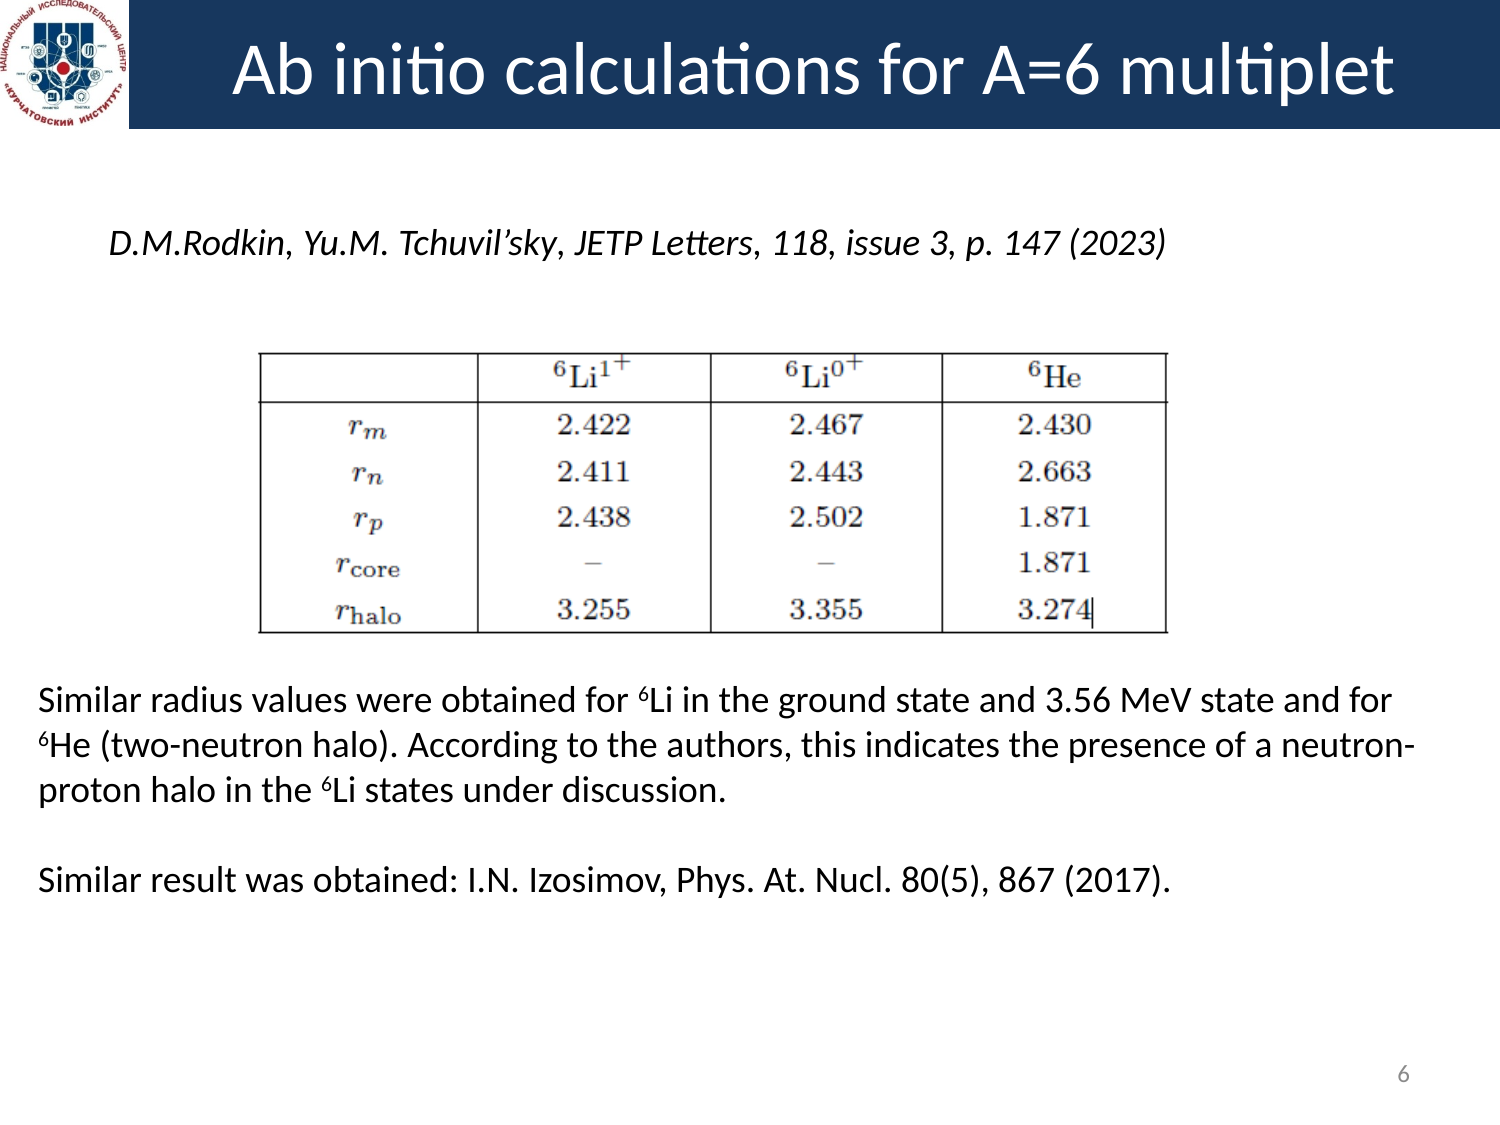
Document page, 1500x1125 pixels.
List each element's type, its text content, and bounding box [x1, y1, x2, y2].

text_box Similar radius values were obtained for 6Li in the ground state and 3.56 MeV state and for 6He (two-neutron halo). According to the authors, this indicates the presence of a neutron-proton halo in the 6Li states under discussion. Similar result was obtained: I.N. Izosimov, Phys. At. Nucl. 80(5), 867 (2017). [23, 667, 1465, 953]
text_box Ab initio calculations for A=6 multiplet [128, 0, 1500, 129]
text_box D.M.Rodkin, Yu.M. Tchuvil’sky, JETP Letters, 118, issue 3, p. 147 (2023) [93, 210, 1360, 271]
picture [0, 0, 126, 126]
slide_number 6 [1074, 1042, 1425, 1103]
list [245, 339, 1181, 655]
